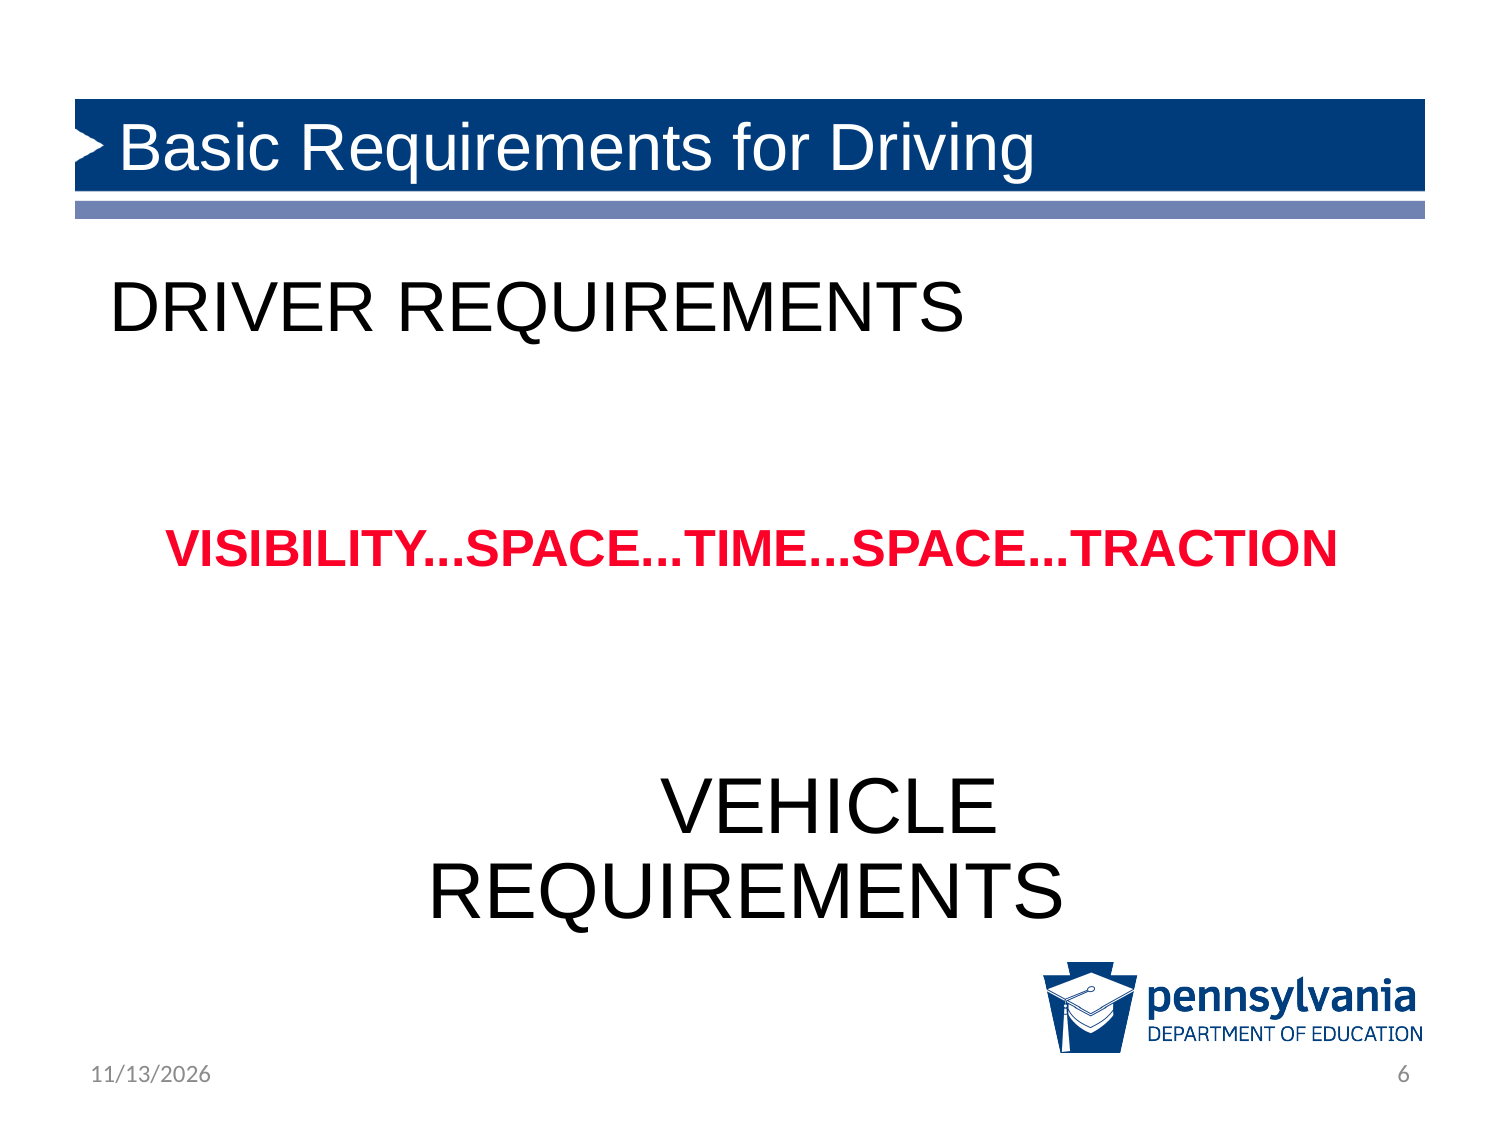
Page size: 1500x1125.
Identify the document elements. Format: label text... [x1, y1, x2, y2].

list DRIVER REQUIREMENTS VISIBILITY...SPACE...TIME...SPACE...TRACTION VEHICLE REQUIREMENTS [75, 262, 1425, 1005]
slide_number 6 [1074, 1042, 1425, 1103]
title Basic Requirements for Driving [75, 50, 1425, 238]
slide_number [75, 1042, 425, 1103]
picture [1043, 1005, 1422, 1053]
